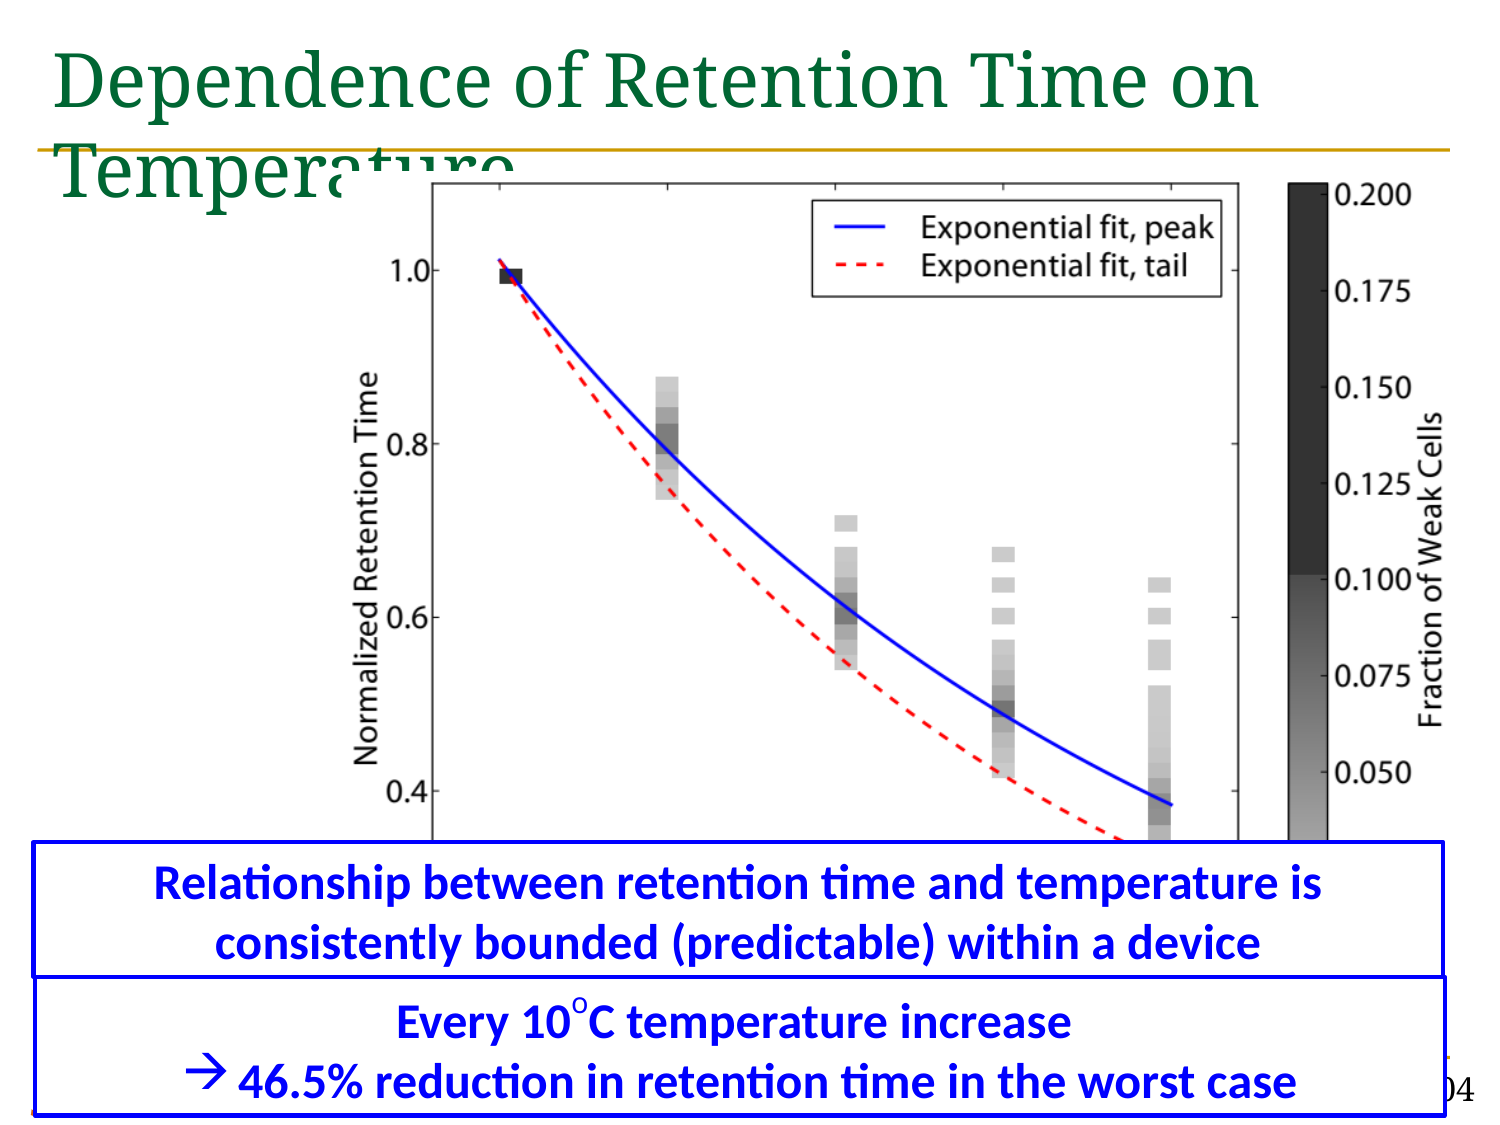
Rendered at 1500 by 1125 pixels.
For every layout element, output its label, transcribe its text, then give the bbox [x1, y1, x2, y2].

text_box Every 10oC temperature increase 46.5% reduction in retention time in the worst case [34, 976, 1445, 1116]
picture [29, 1083, 169, 1124]
title Dependence of Retention Time on Temperature [37, 24, 1500, 170]
picture [341, 171, 1452, 1042]
text_box Relationship between retention time and temperature is consistently bounded (predictable) within a device [33, 842, 336, 977]
slide_number 104 [1139, 1045, 1490, 1121]
